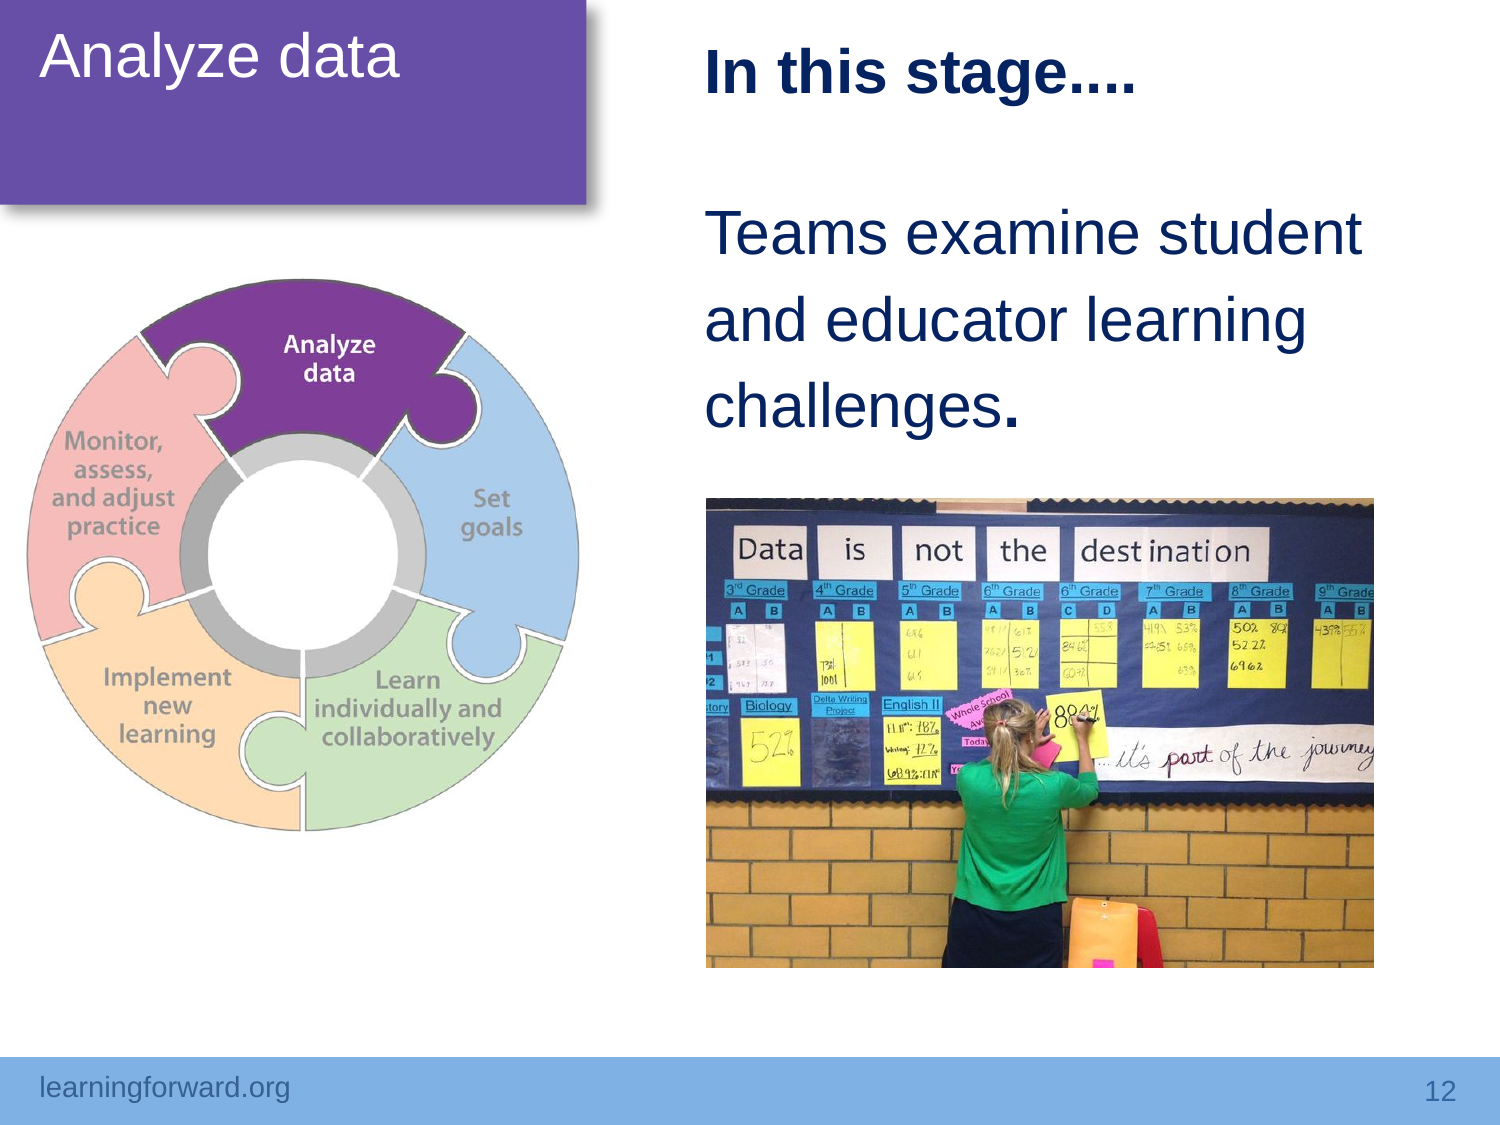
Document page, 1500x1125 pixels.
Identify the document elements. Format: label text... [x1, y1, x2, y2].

picture [18, 264, 587, 839]
text_box Analyze data [39, 23, 579, 126]
picture [705, 498, 1375, 969]
text_box In this stage.... Teams examine student and educator learning challenges. [689, 16, 1450, 968]
footer learningforward.org [24, 1061, 531, 1122]
slide_number 12 [1134, 1065, 1472, 1125]
text_box [0, 0, 587, 205]
